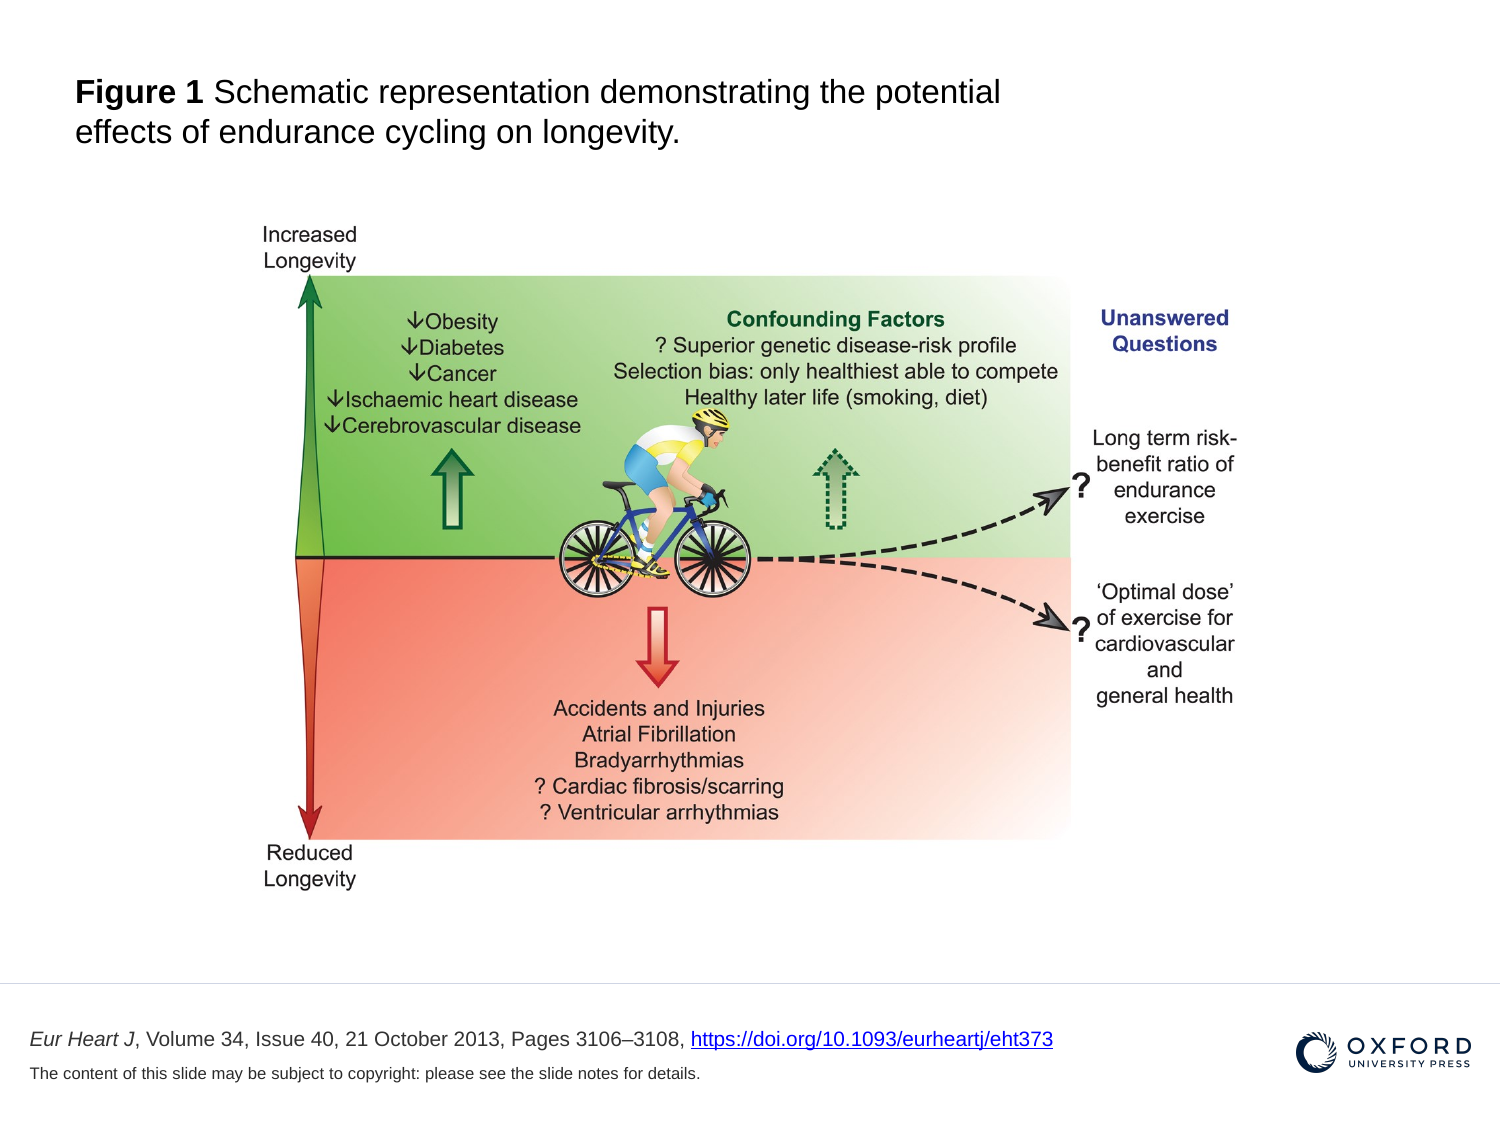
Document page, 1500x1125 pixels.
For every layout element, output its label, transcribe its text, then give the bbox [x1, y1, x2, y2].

title Figure 1 Schematic representation demonstrating the potential effects of endurance cycling on longevity. [75, 69, 1078, 171]
picture [1296, 1032, 1471, 1073]
picture [262, 224, 1238, 892]
footer Eur Heart J, Volume 34, Issue 40, 21 October 2013, Pages 3106–3108, https://doi.org/10.1093/eurheartj/eht373 The content of this slide may be subject to copyright: please see the slide notes for details. [0, 983, 1260, 1125]
